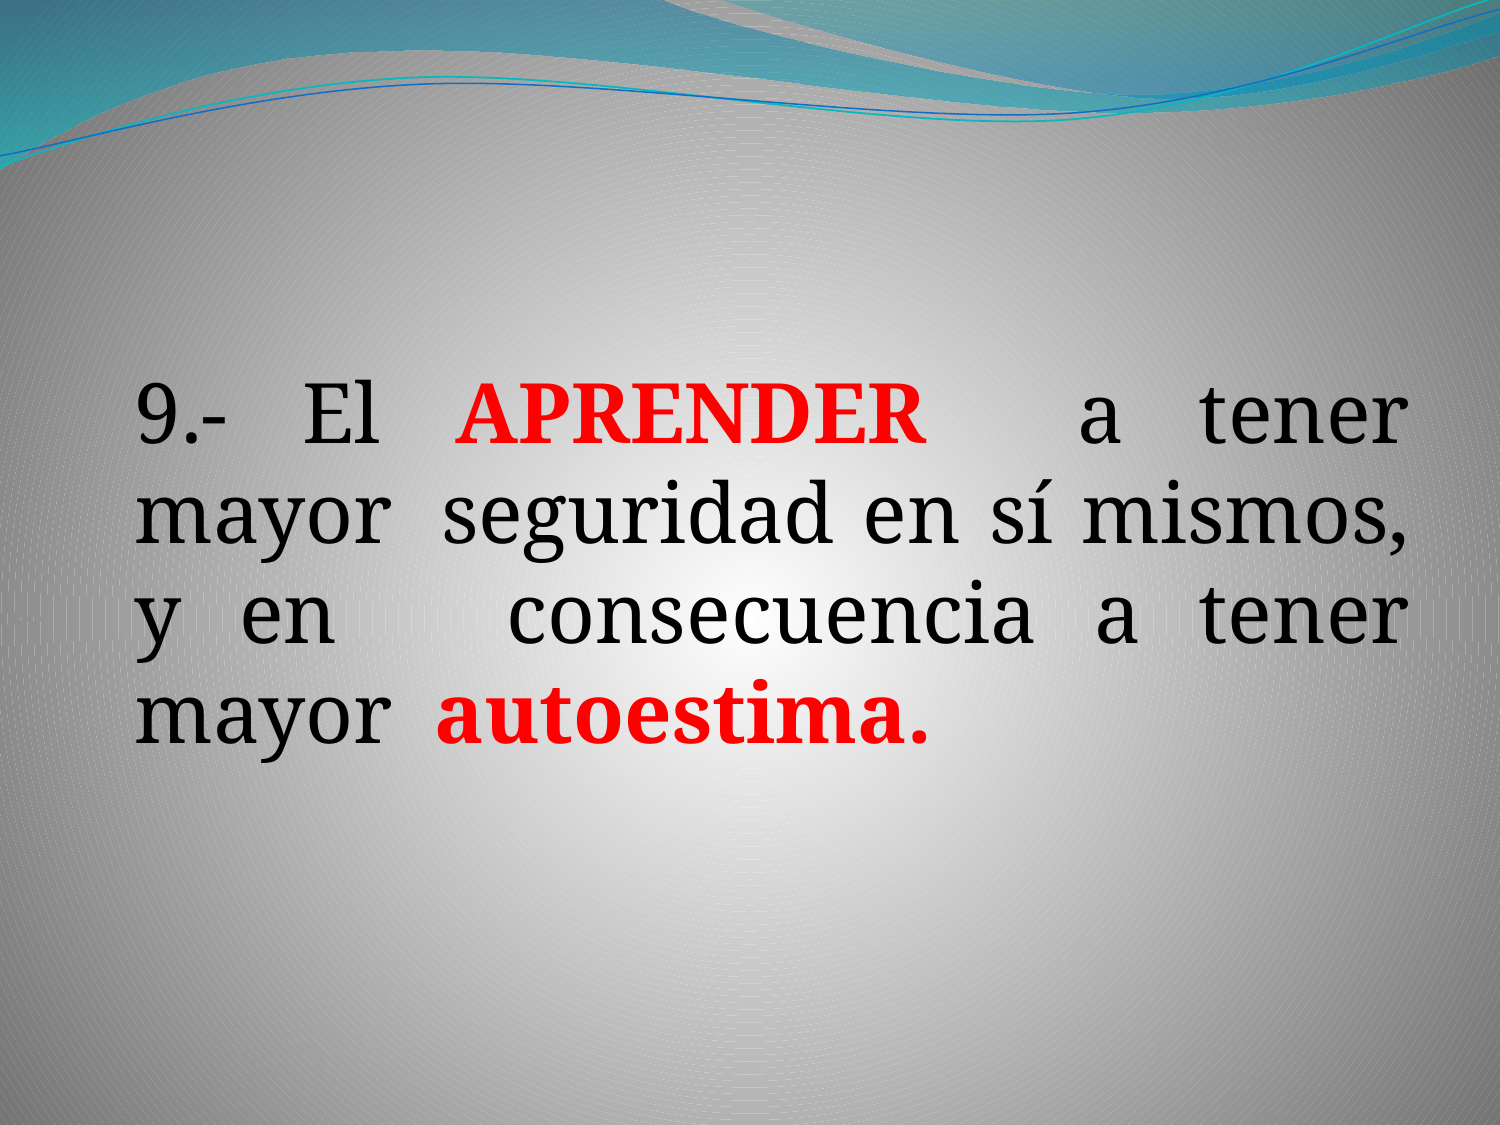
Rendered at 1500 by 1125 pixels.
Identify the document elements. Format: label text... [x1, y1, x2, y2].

list 9.- El APRENDER a tener mayor seguridad en sí mismos, y en consecuencia a tener mayor autoestima. [75, 352, 1425, 917]
